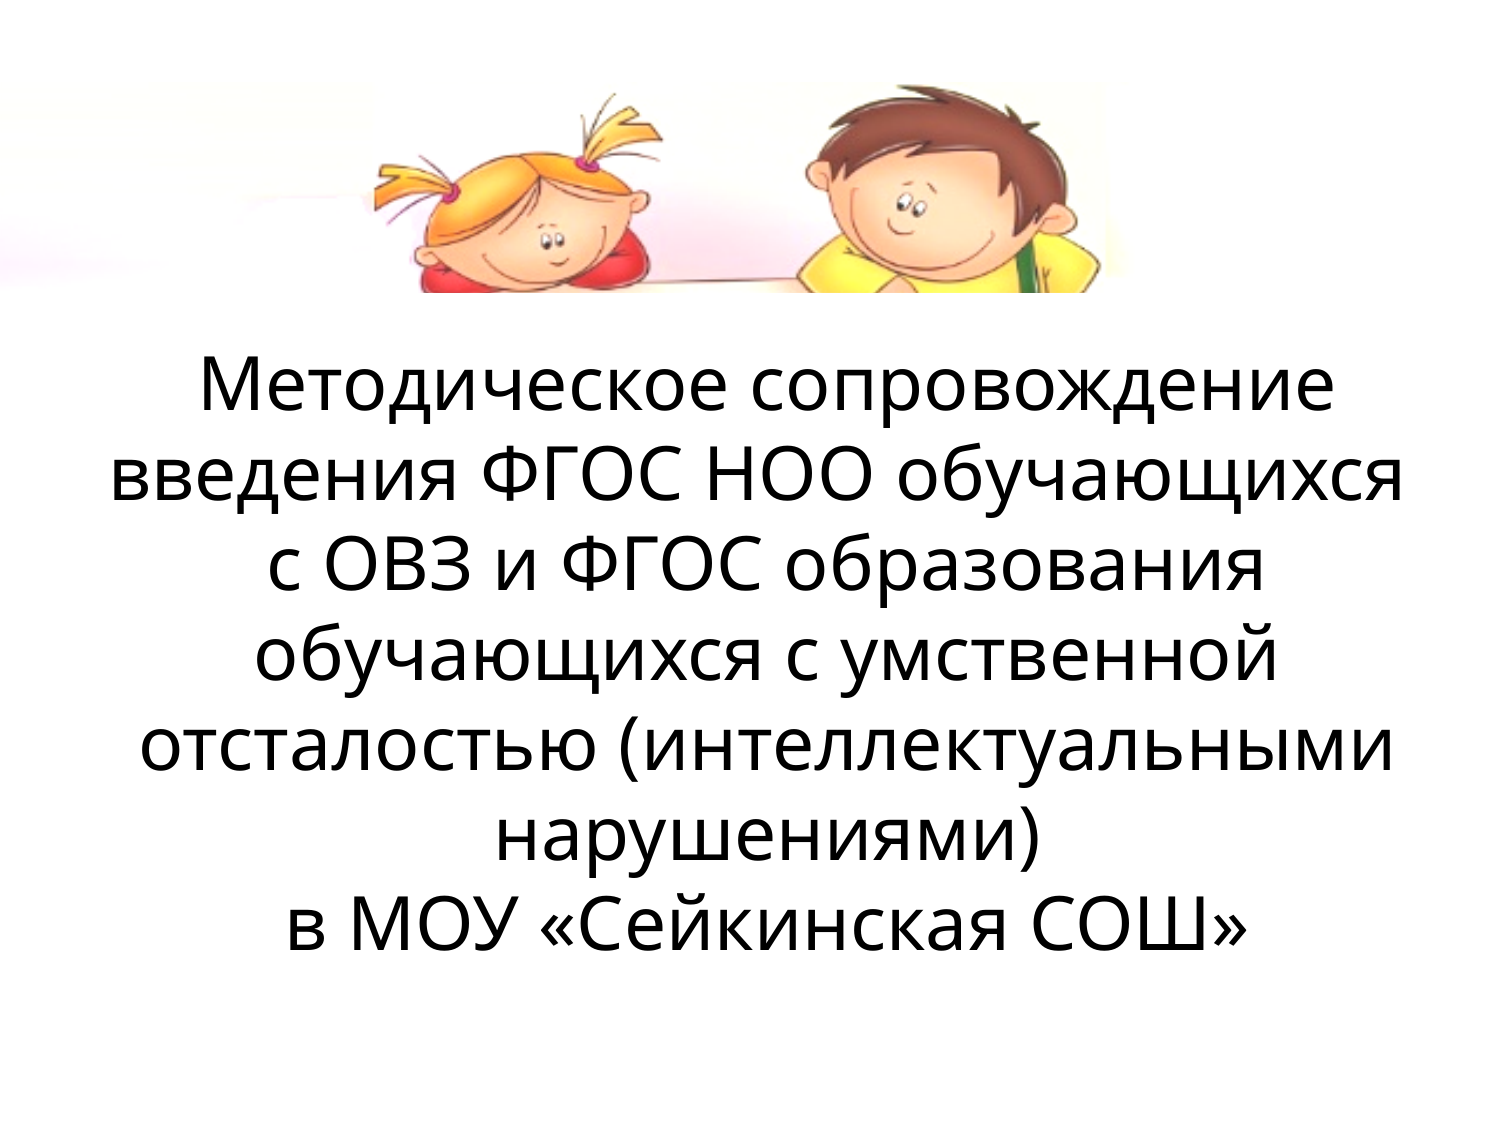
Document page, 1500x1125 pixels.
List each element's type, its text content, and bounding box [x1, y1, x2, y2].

text_box Методическое сопровождение введения ФГОС НОО обучающихся с ОВЗ и ФГОС образования обучающихся с умственной отсталостью (интеллектуальными нарушениями) в МОУ «Сейкинская СОШ» [70, 363, 1465, 938]
picture [0, 81, 1500, 294]
